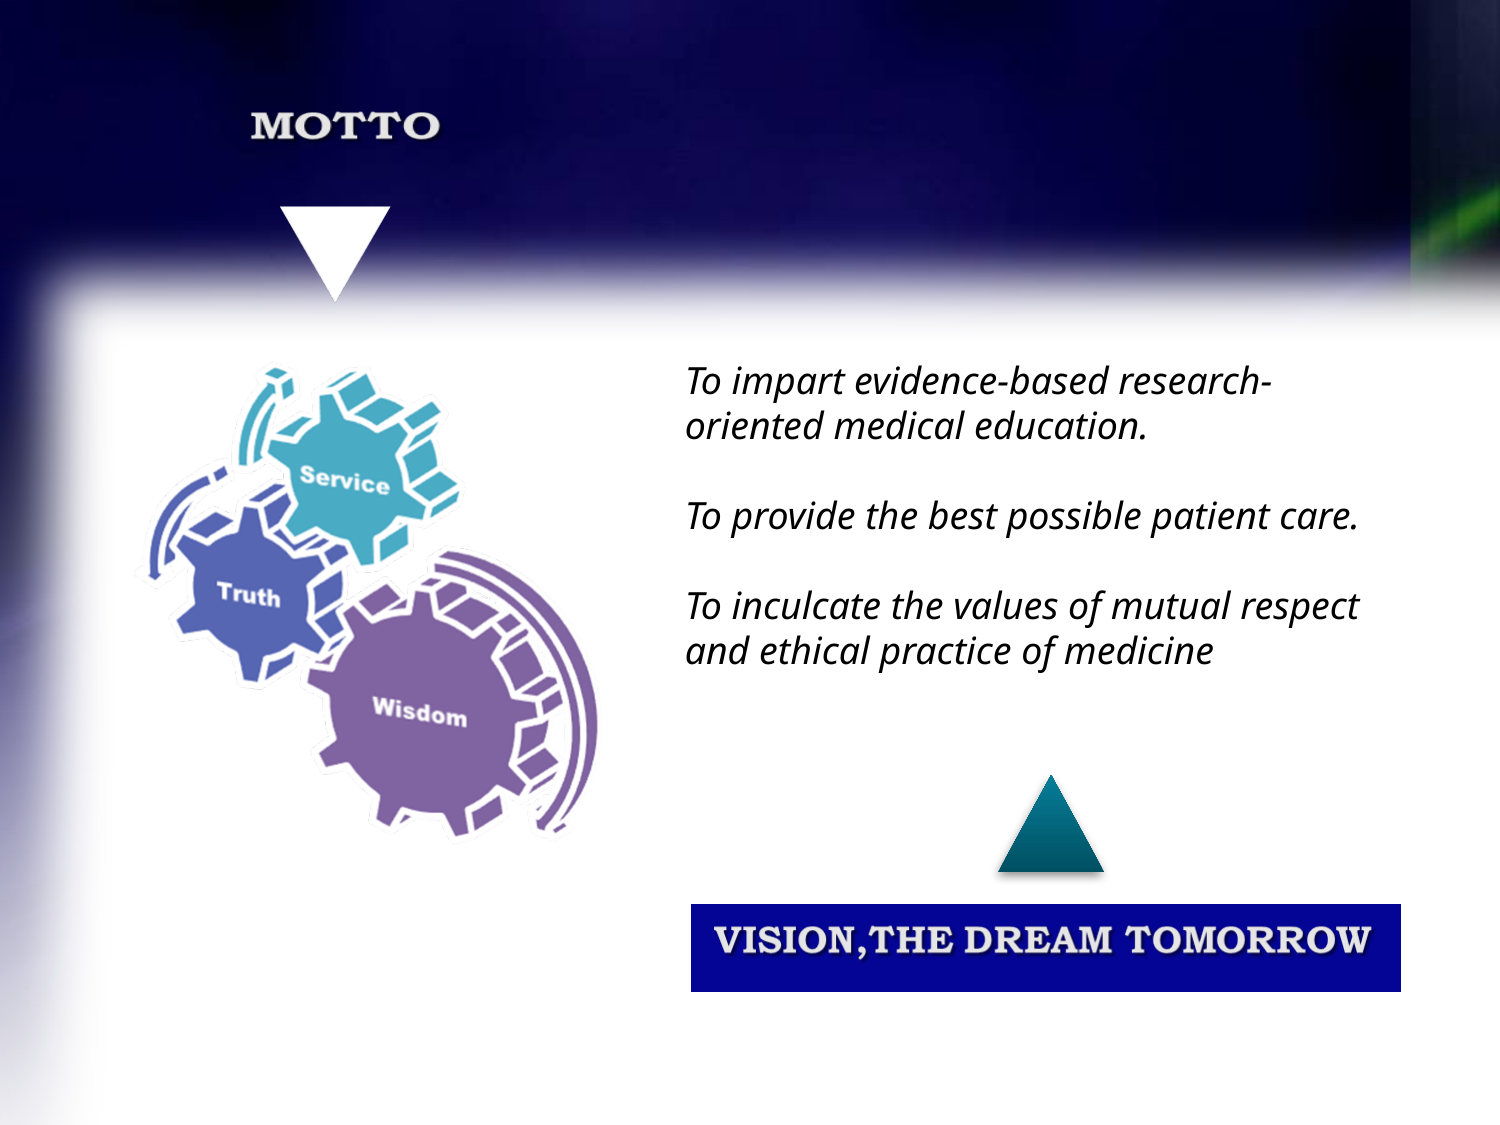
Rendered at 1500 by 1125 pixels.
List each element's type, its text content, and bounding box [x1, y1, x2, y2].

picture [0, 0, 1500, 1125]
text_box To impart evidence-based research-oriented medical education. To provide the best possible patient care. To inculcate the values of mutual respect and ethical practice of medicine [645, 349, 1401, 680]
text_box [997, 775, 1105, 873]
